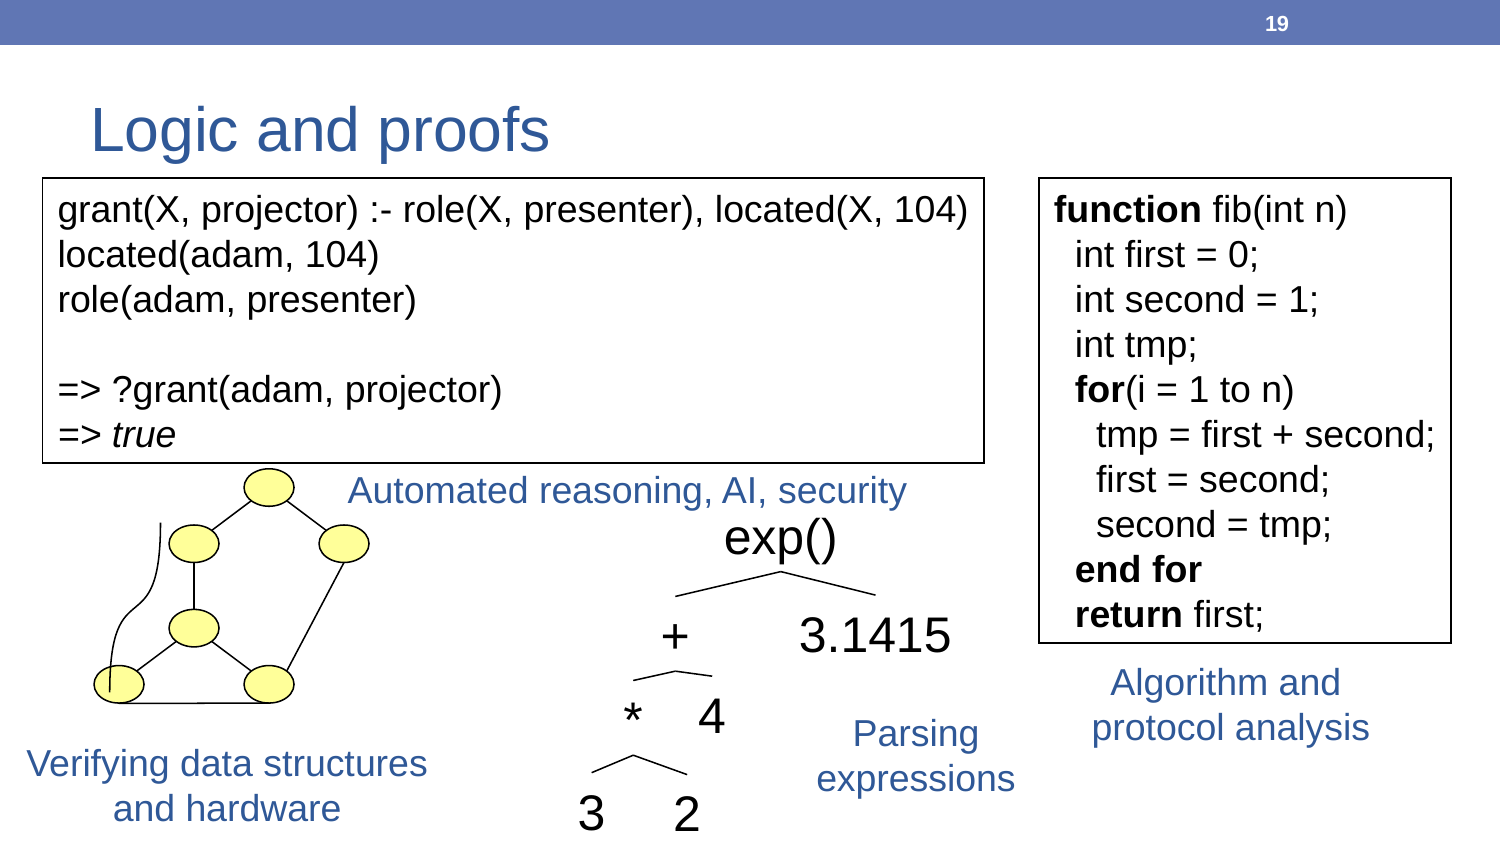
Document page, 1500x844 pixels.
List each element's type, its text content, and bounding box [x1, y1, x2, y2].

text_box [7, 468, 447, 838]
title Logic and proofs [75, 65, 1425, 188]
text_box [1037, 177, 1454, 757]
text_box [562, 496, 1033, 844]
slide_number 19 [1250, 2, 1425, 43]
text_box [37, 177, 990, 520]
